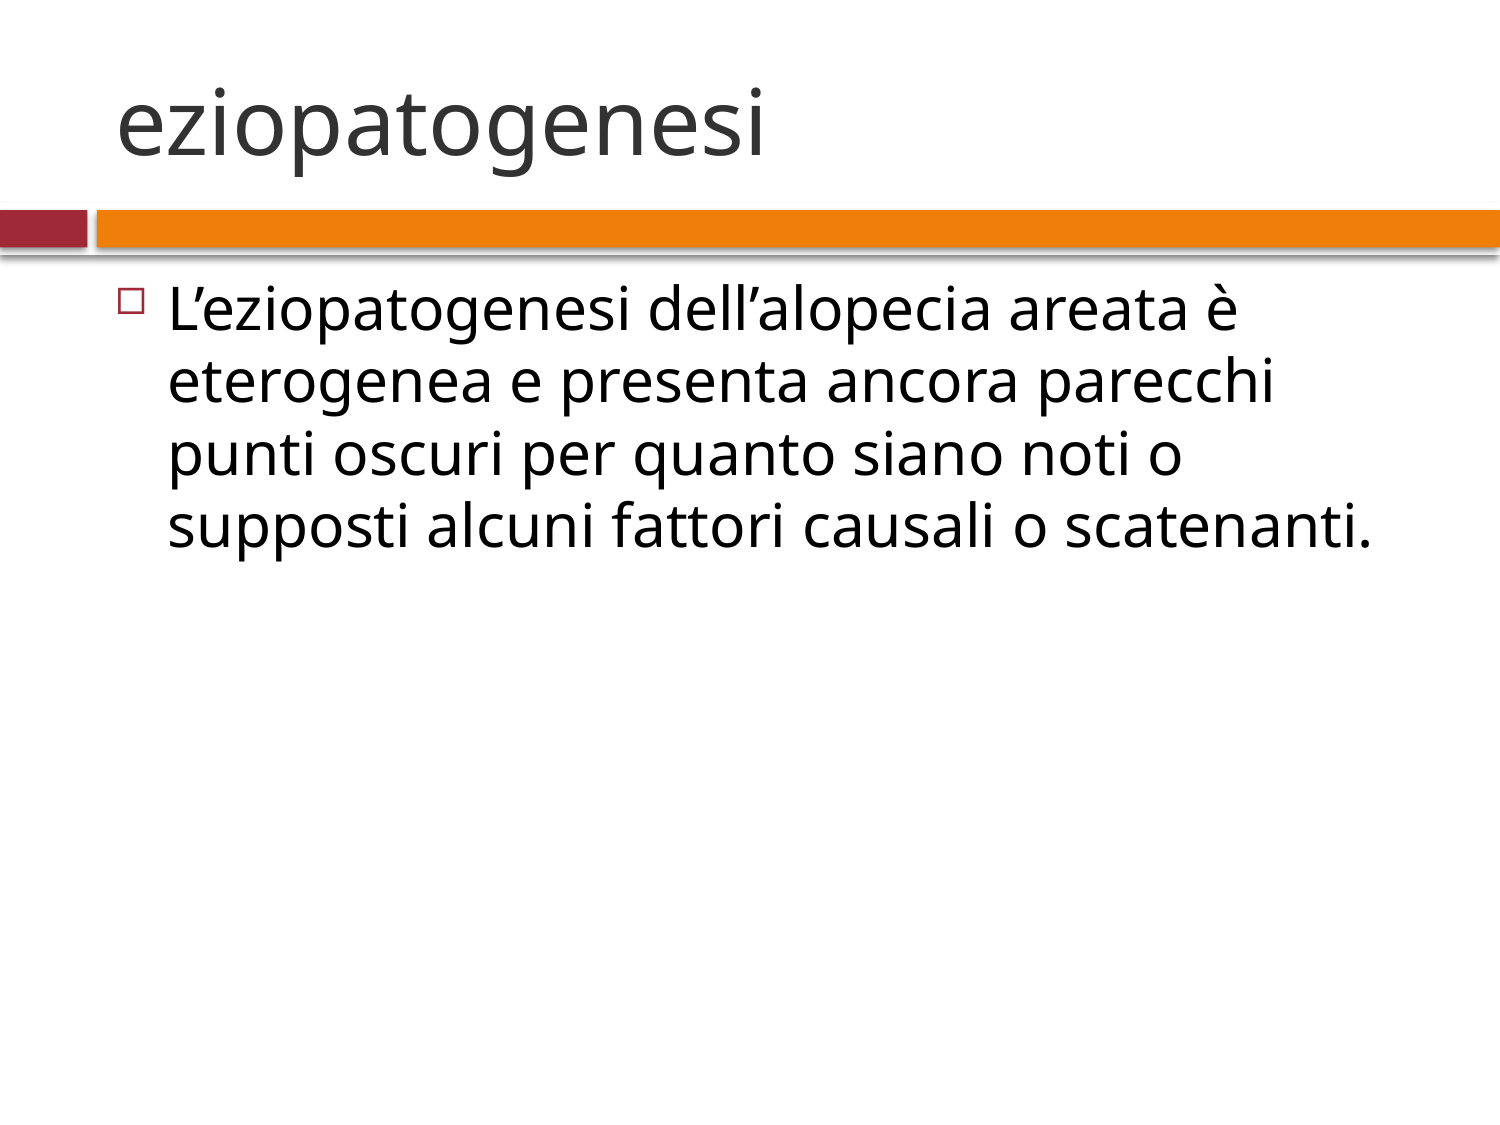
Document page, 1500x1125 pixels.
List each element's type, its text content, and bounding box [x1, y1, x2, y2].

title eziopatogenesi [100, 37, 1438, 200]
list L’eziopatogenesi dell’alopecia areata è eterogenea e presenta ancora parecchi punti oscuri per quanto siano noti o supposti alcuni fattori causali o scatenanti. [100, 262, 1438, 1000]
